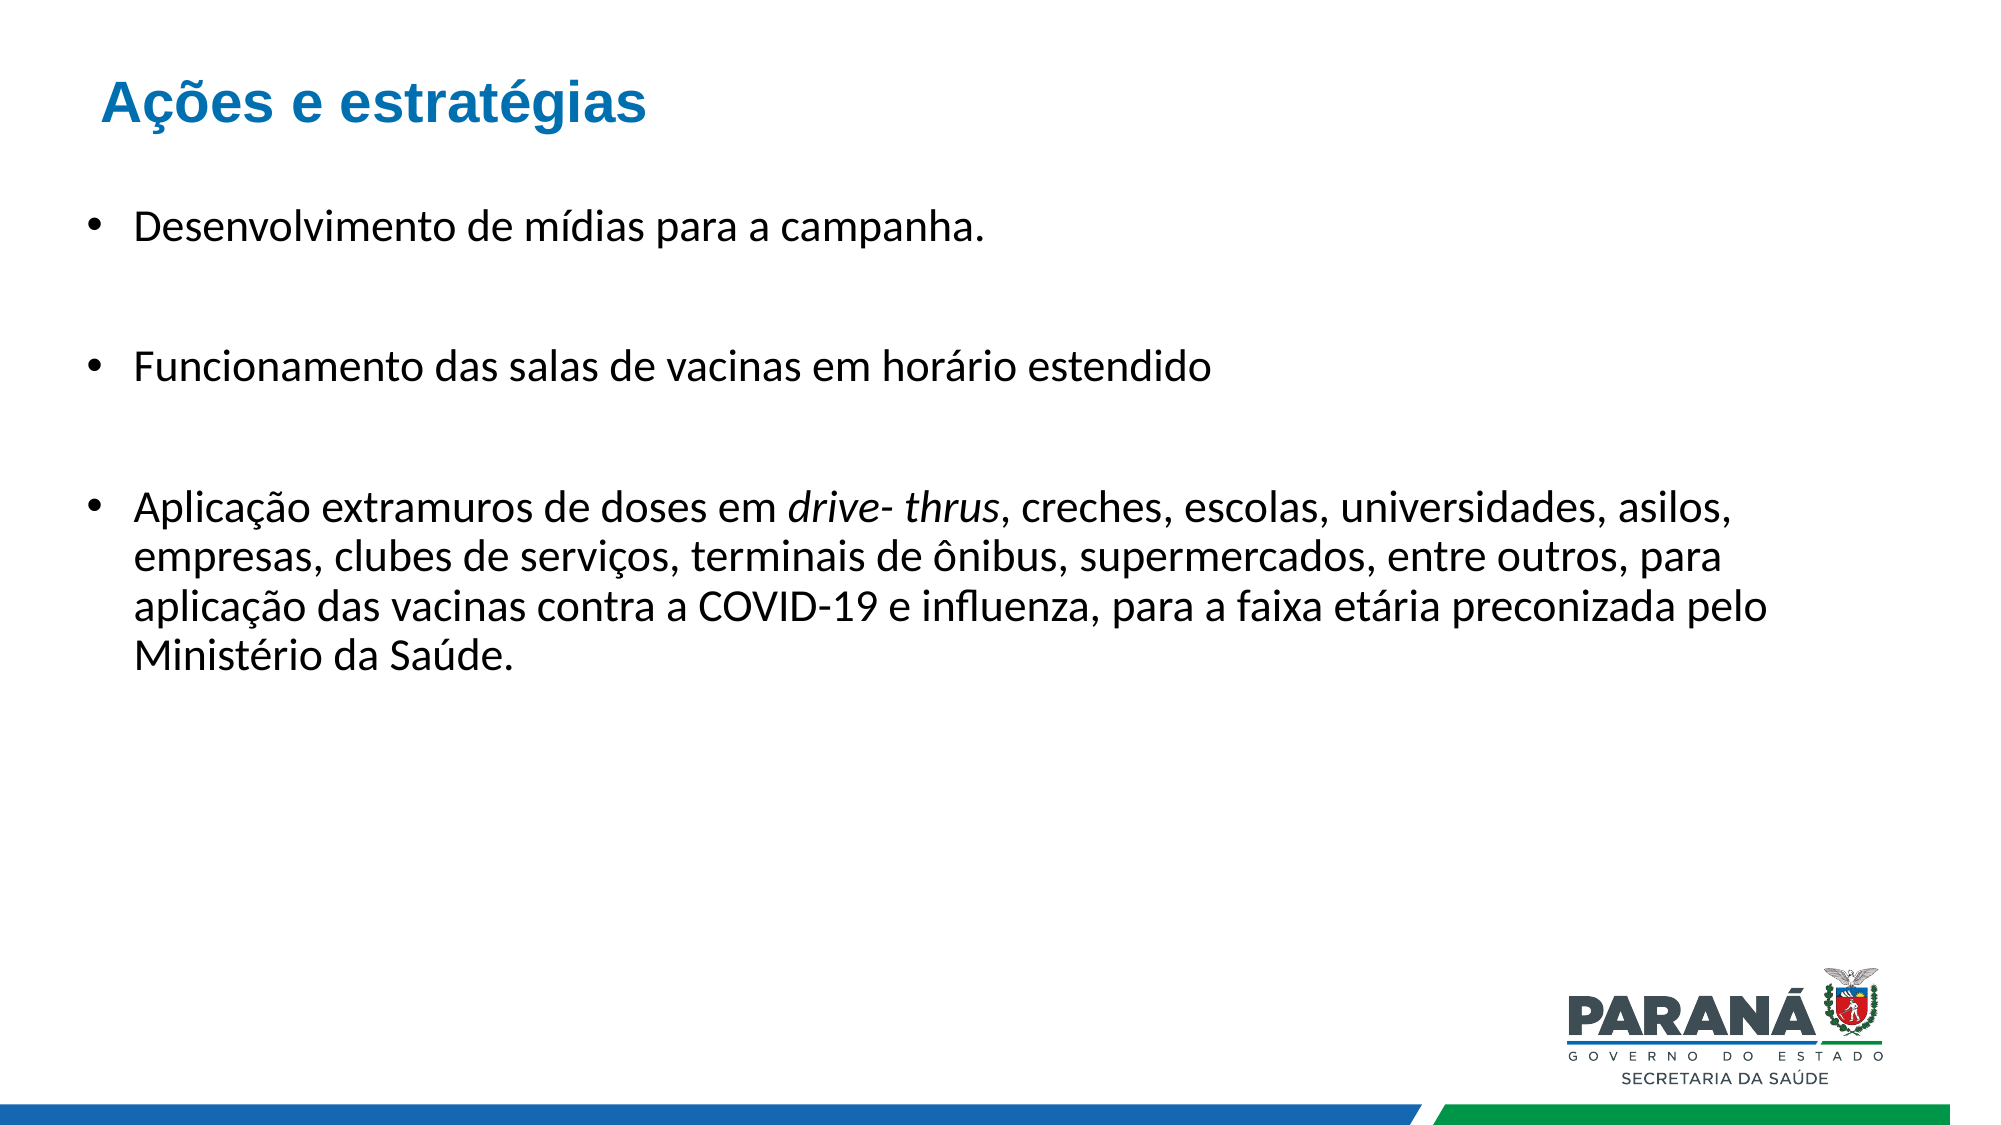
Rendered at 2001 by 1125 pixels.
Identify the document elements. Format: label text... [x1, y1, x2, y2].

list Desenvolvimento de mídias para a campanha. Funcionamento das salas de vacinas em horário estendido Aplicação extramuros de doses em drive- thrus, creches, escolas, universidades, asilos, empresas, clubes de serviços, terminais de ônibus, supermercados, entre outros, para aplicação das vacinas contra a COVID-19 e influenza, para a faixa etária preconizada pelo Ministério da Saúde. [86, 201, 1887, 543]
title Ações e estratégias [100, 44, 1842, 164]
picture [1567, 968, 1883, 1089]
